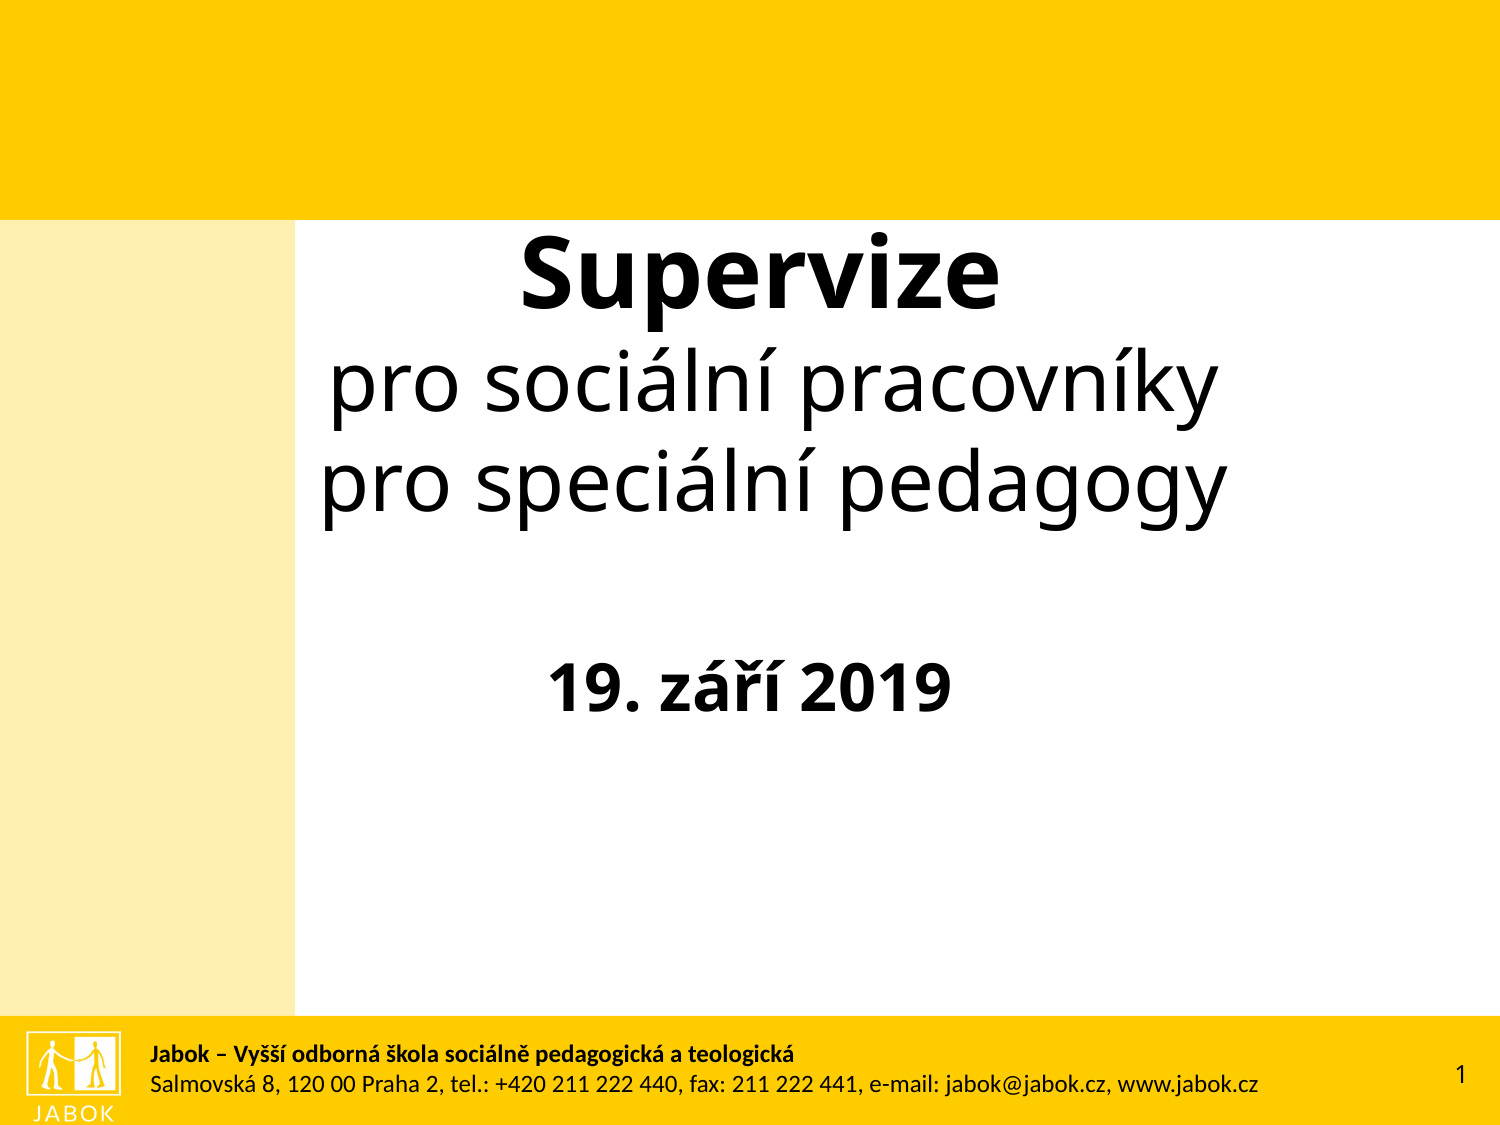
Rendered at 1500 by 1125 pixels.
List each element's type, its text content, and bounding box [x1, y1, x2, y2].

picture [17, 1021, 130, 1125]
subtitle 19. září 2019 [0, 637, 1050, 925]
title Supervize pro sociální pracovníky pro speciální pedagogy [135, 302, 1411, 544]
